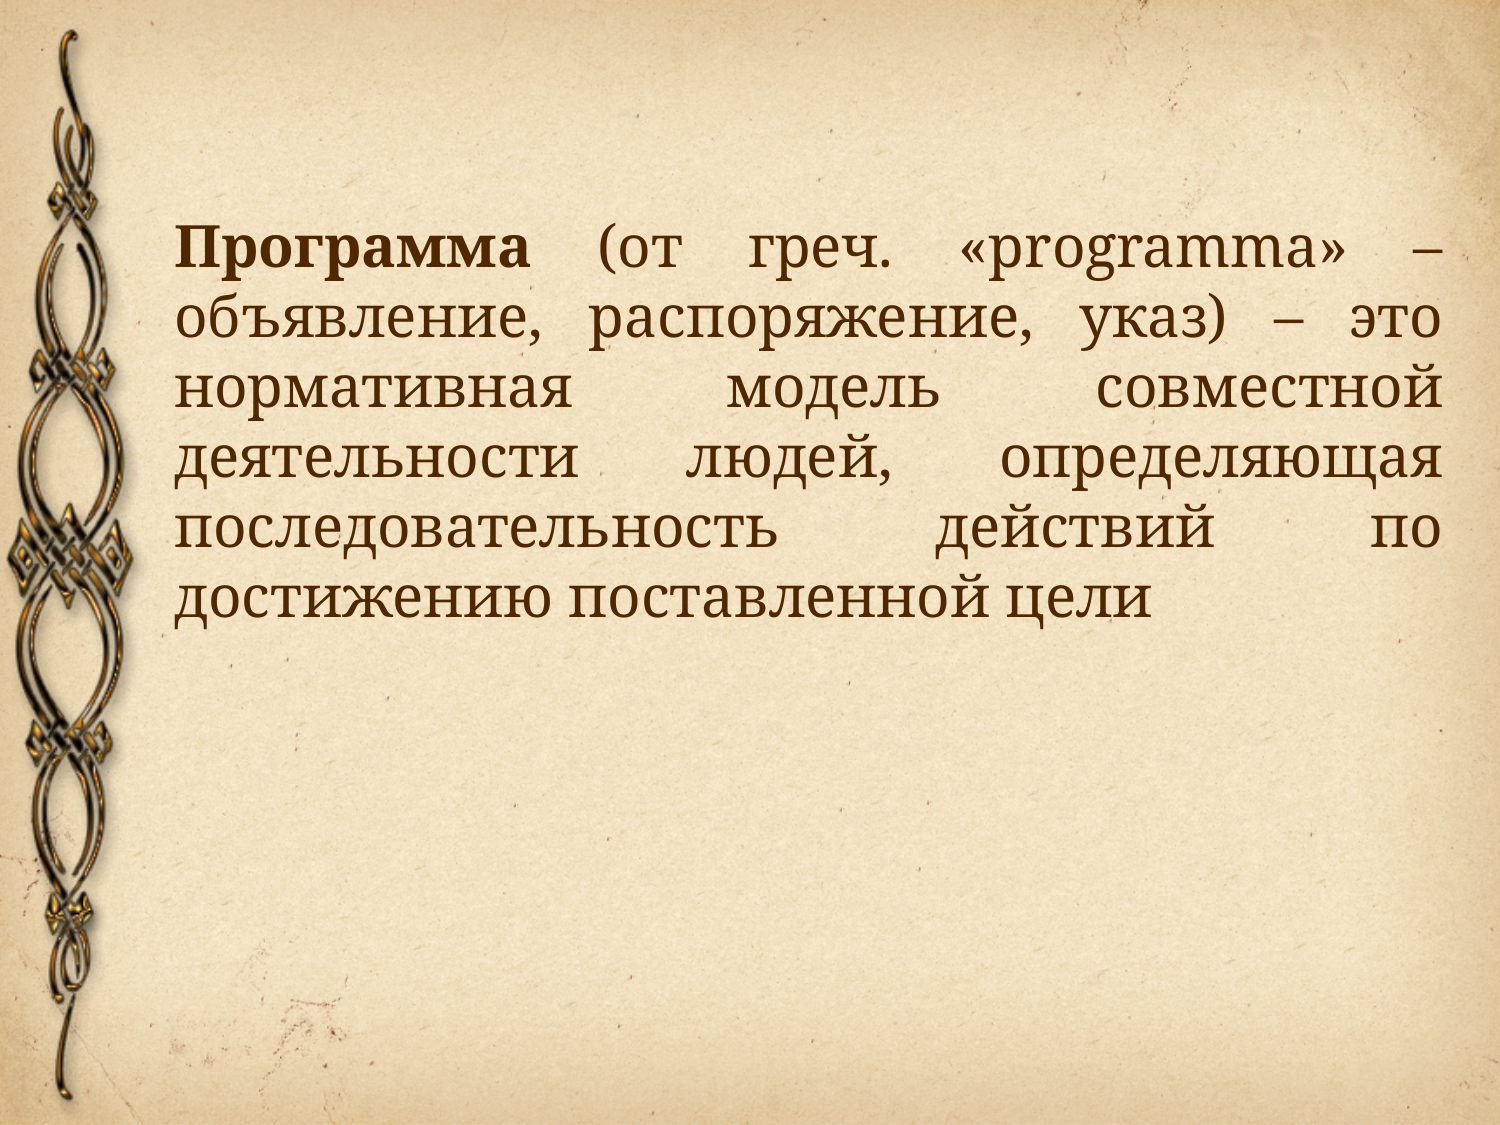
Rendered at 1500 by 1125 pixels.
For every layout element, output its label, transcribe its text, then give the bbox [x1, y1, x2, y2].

list Программа (от греч. «programma» – объявление, распоряжение, указ) – это нормативная модель совместной деятельности людей, определяющая последовательность действий по достижению поставленной цели [159, 202, 1459, 1041]
picture [0, 0, 148, 1125]
